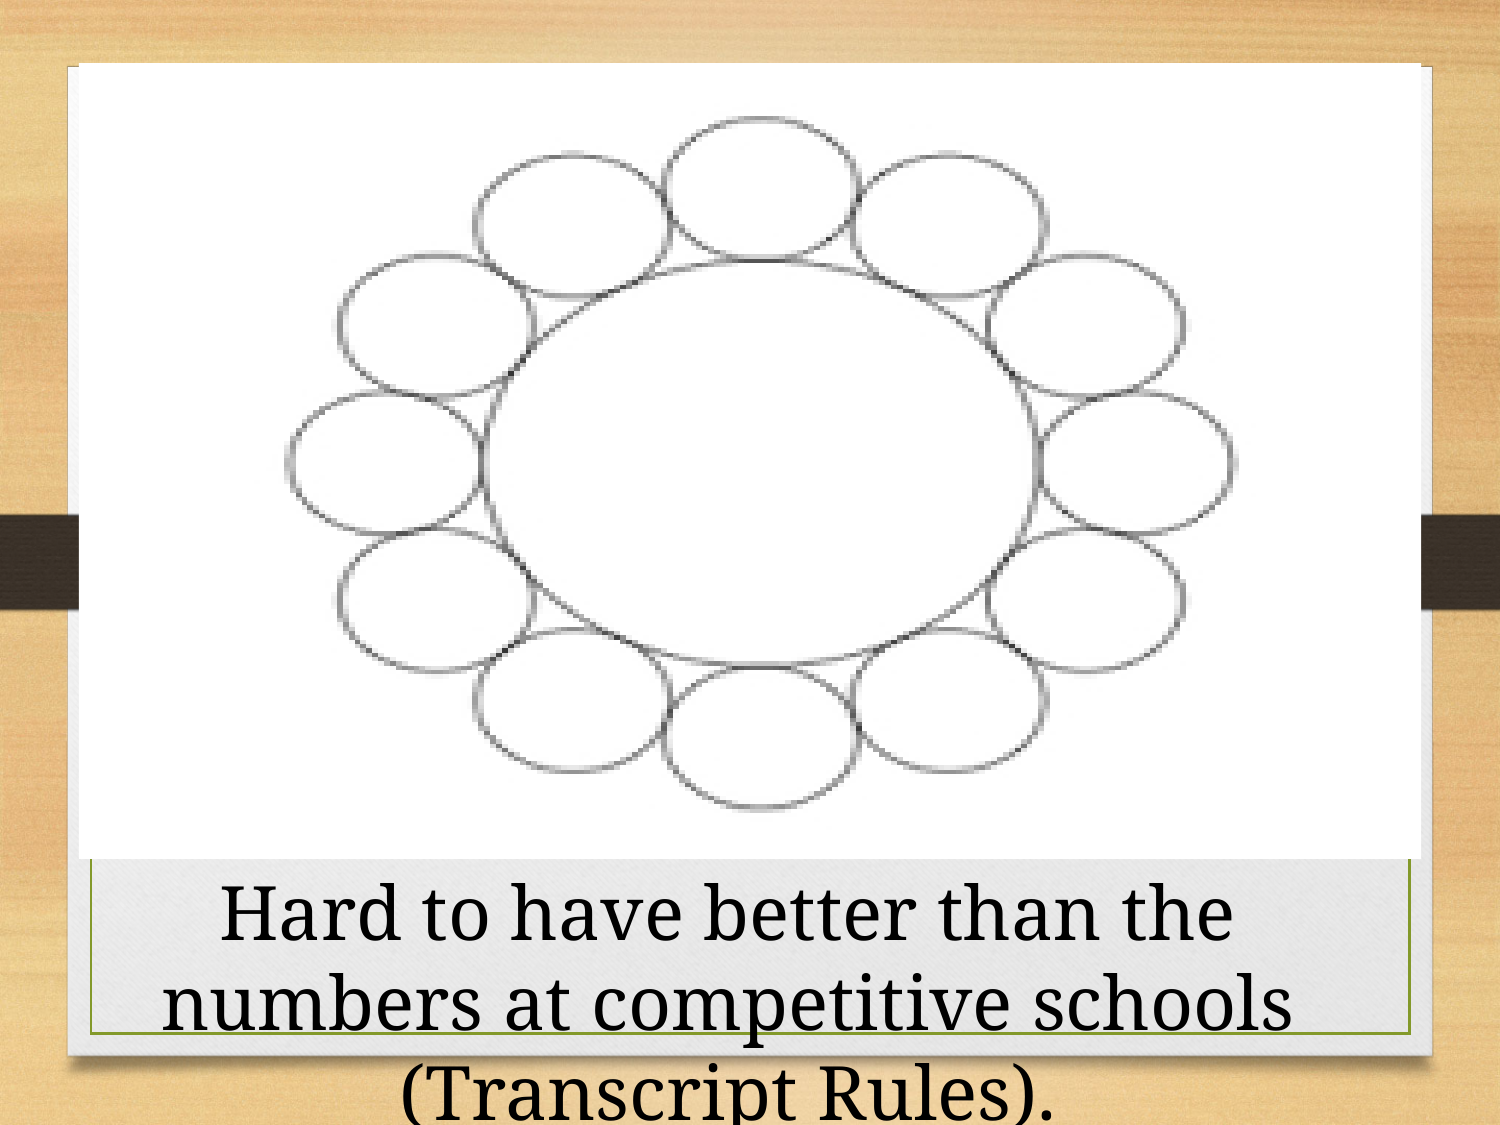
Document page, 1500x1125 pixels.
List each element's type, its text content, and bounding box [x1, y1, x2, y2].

text_box Hard to have better than the numbers at competitive schools (Transcript Rules). [78, 859, 1378, 1125]
picture [0, 0, 1500, 1125]
